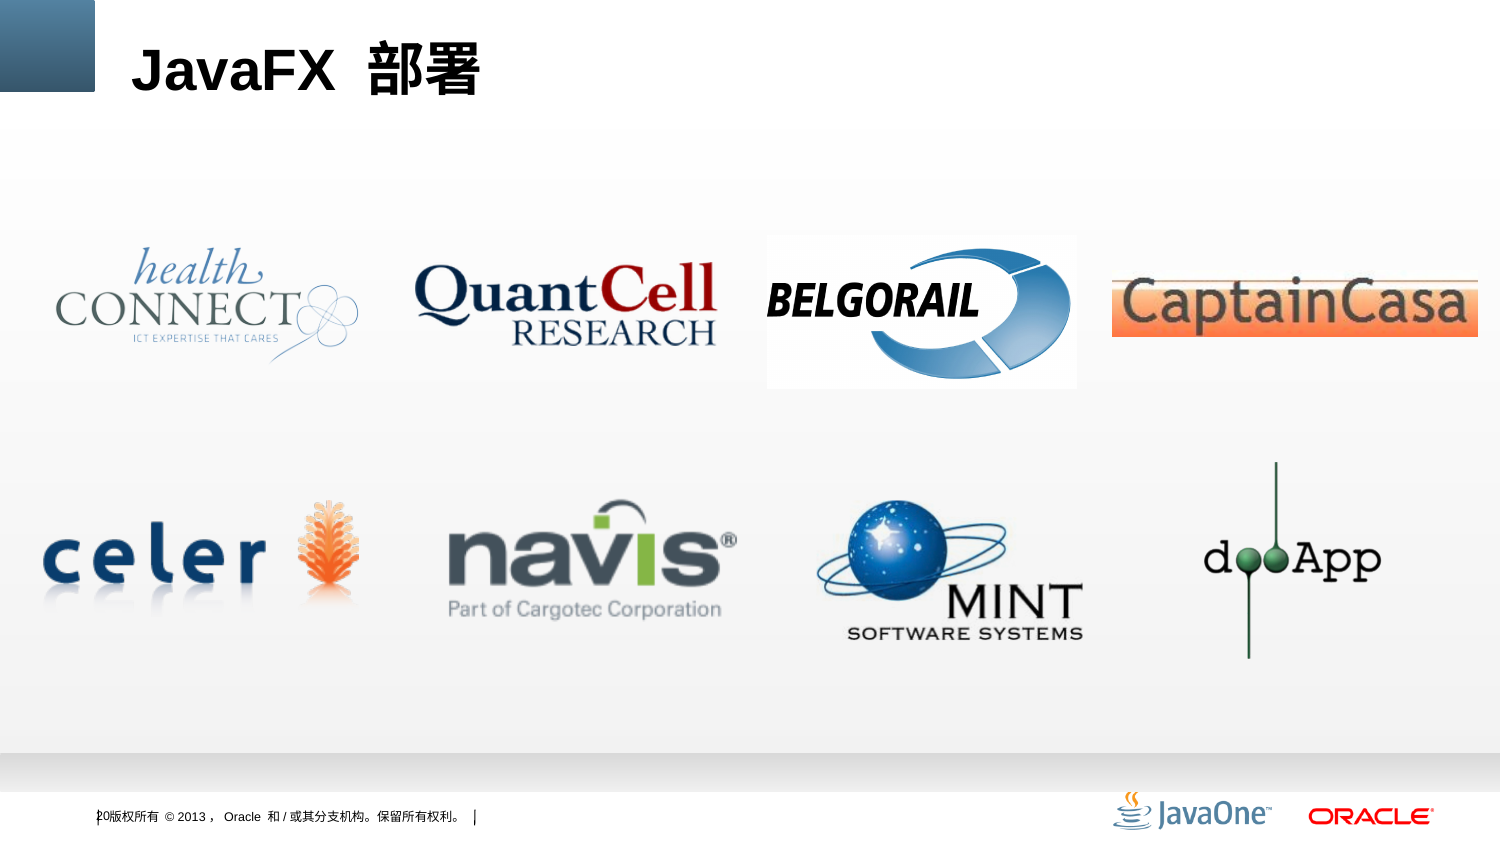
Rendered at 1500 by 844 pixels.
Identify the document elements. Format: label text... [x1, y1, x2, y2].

picture [42, 500, 359, 617]
picture [767, 235, 1077, 389]
picture [1195, 460, 1393, 659]
picture [816, 499, 1084, 643]
picture [1112, 269, 1478, 338]
title JavaFX 部署 [131, 40, 1482, 107]
picture [441, 491, 747, 626]
picture [23, 231, 393, 376]
picture [415, 262, 719, 346]
picture [1293, 792, 1445, 840]
picture [1096, 792, 1288, 844]
